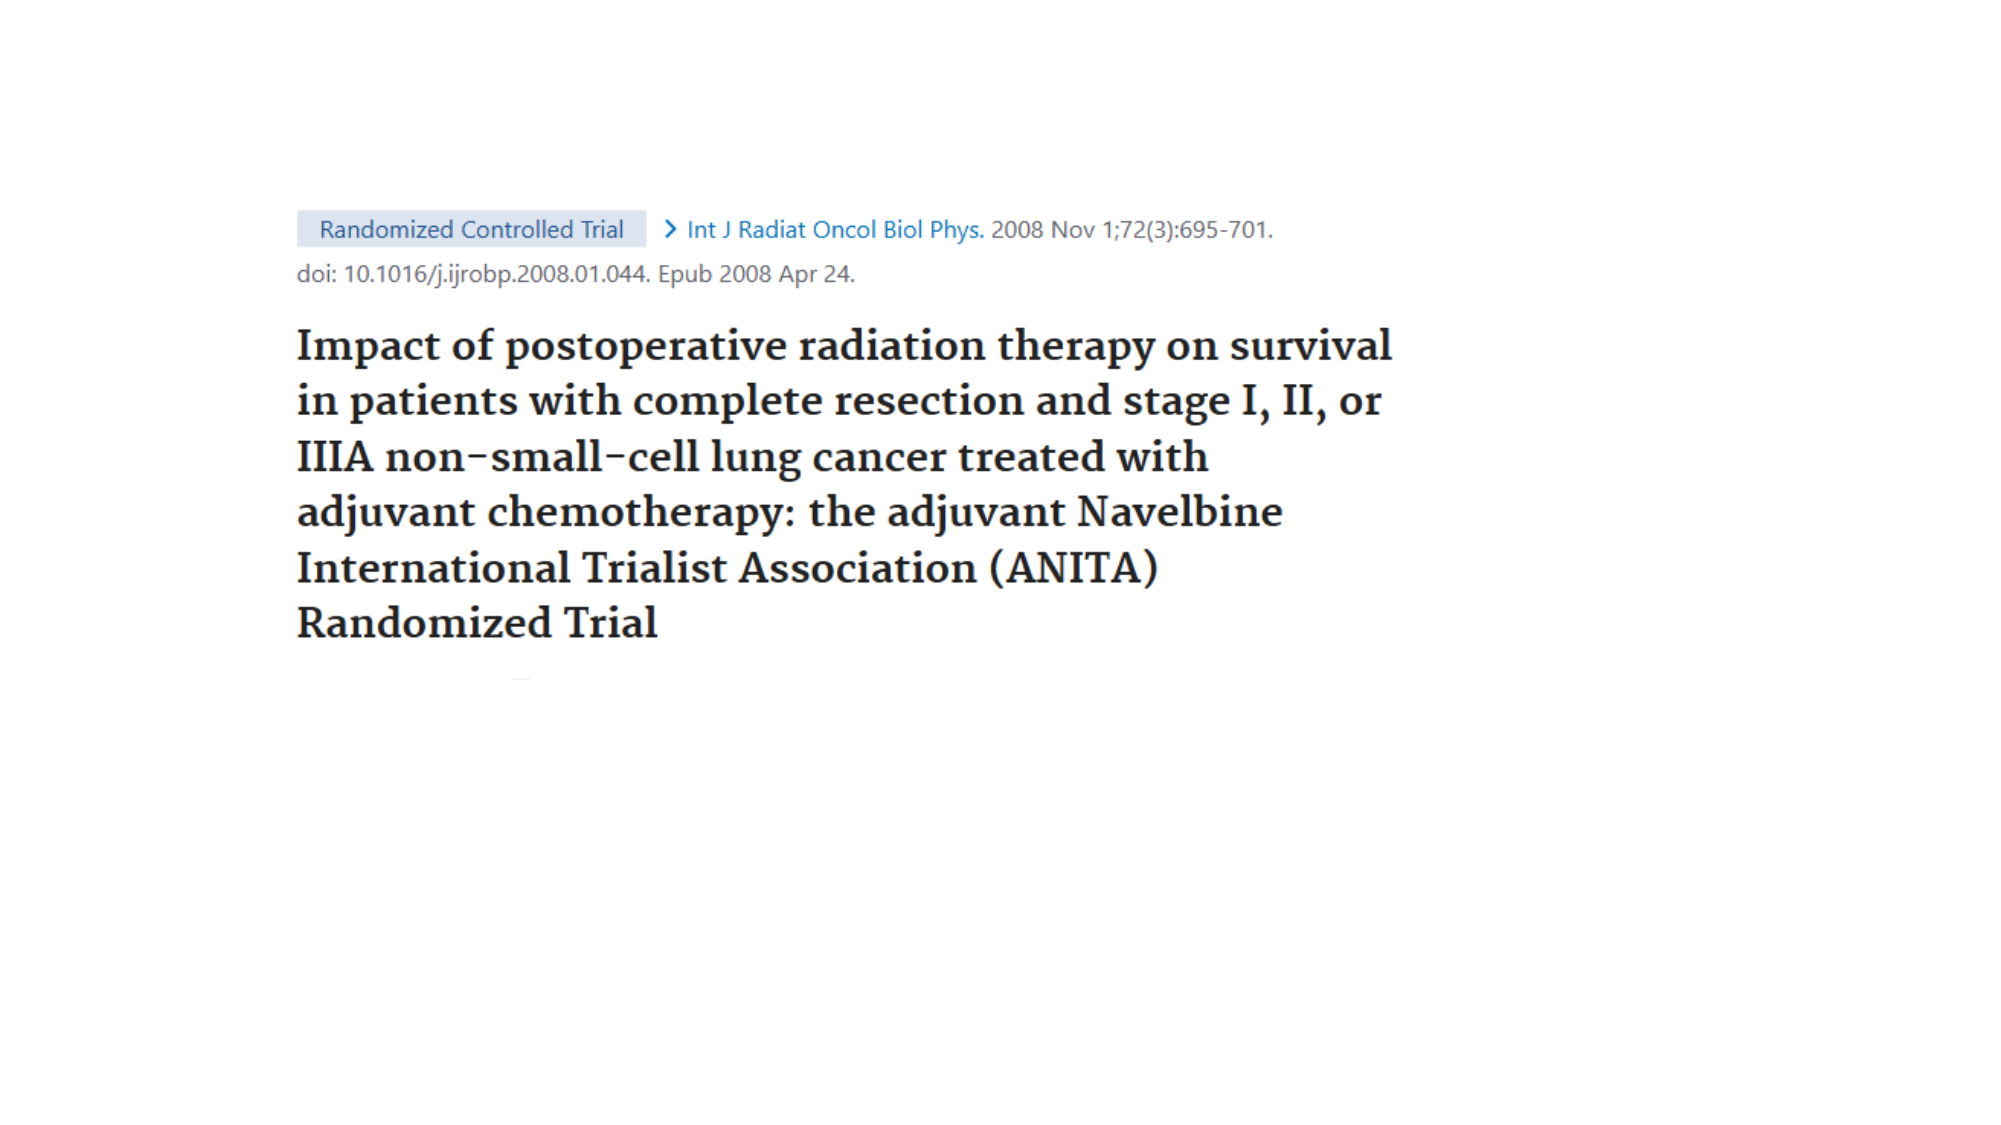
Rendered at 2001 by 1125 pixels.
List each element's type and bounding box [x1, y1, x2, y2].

list [231, 177, 1490, 680]
